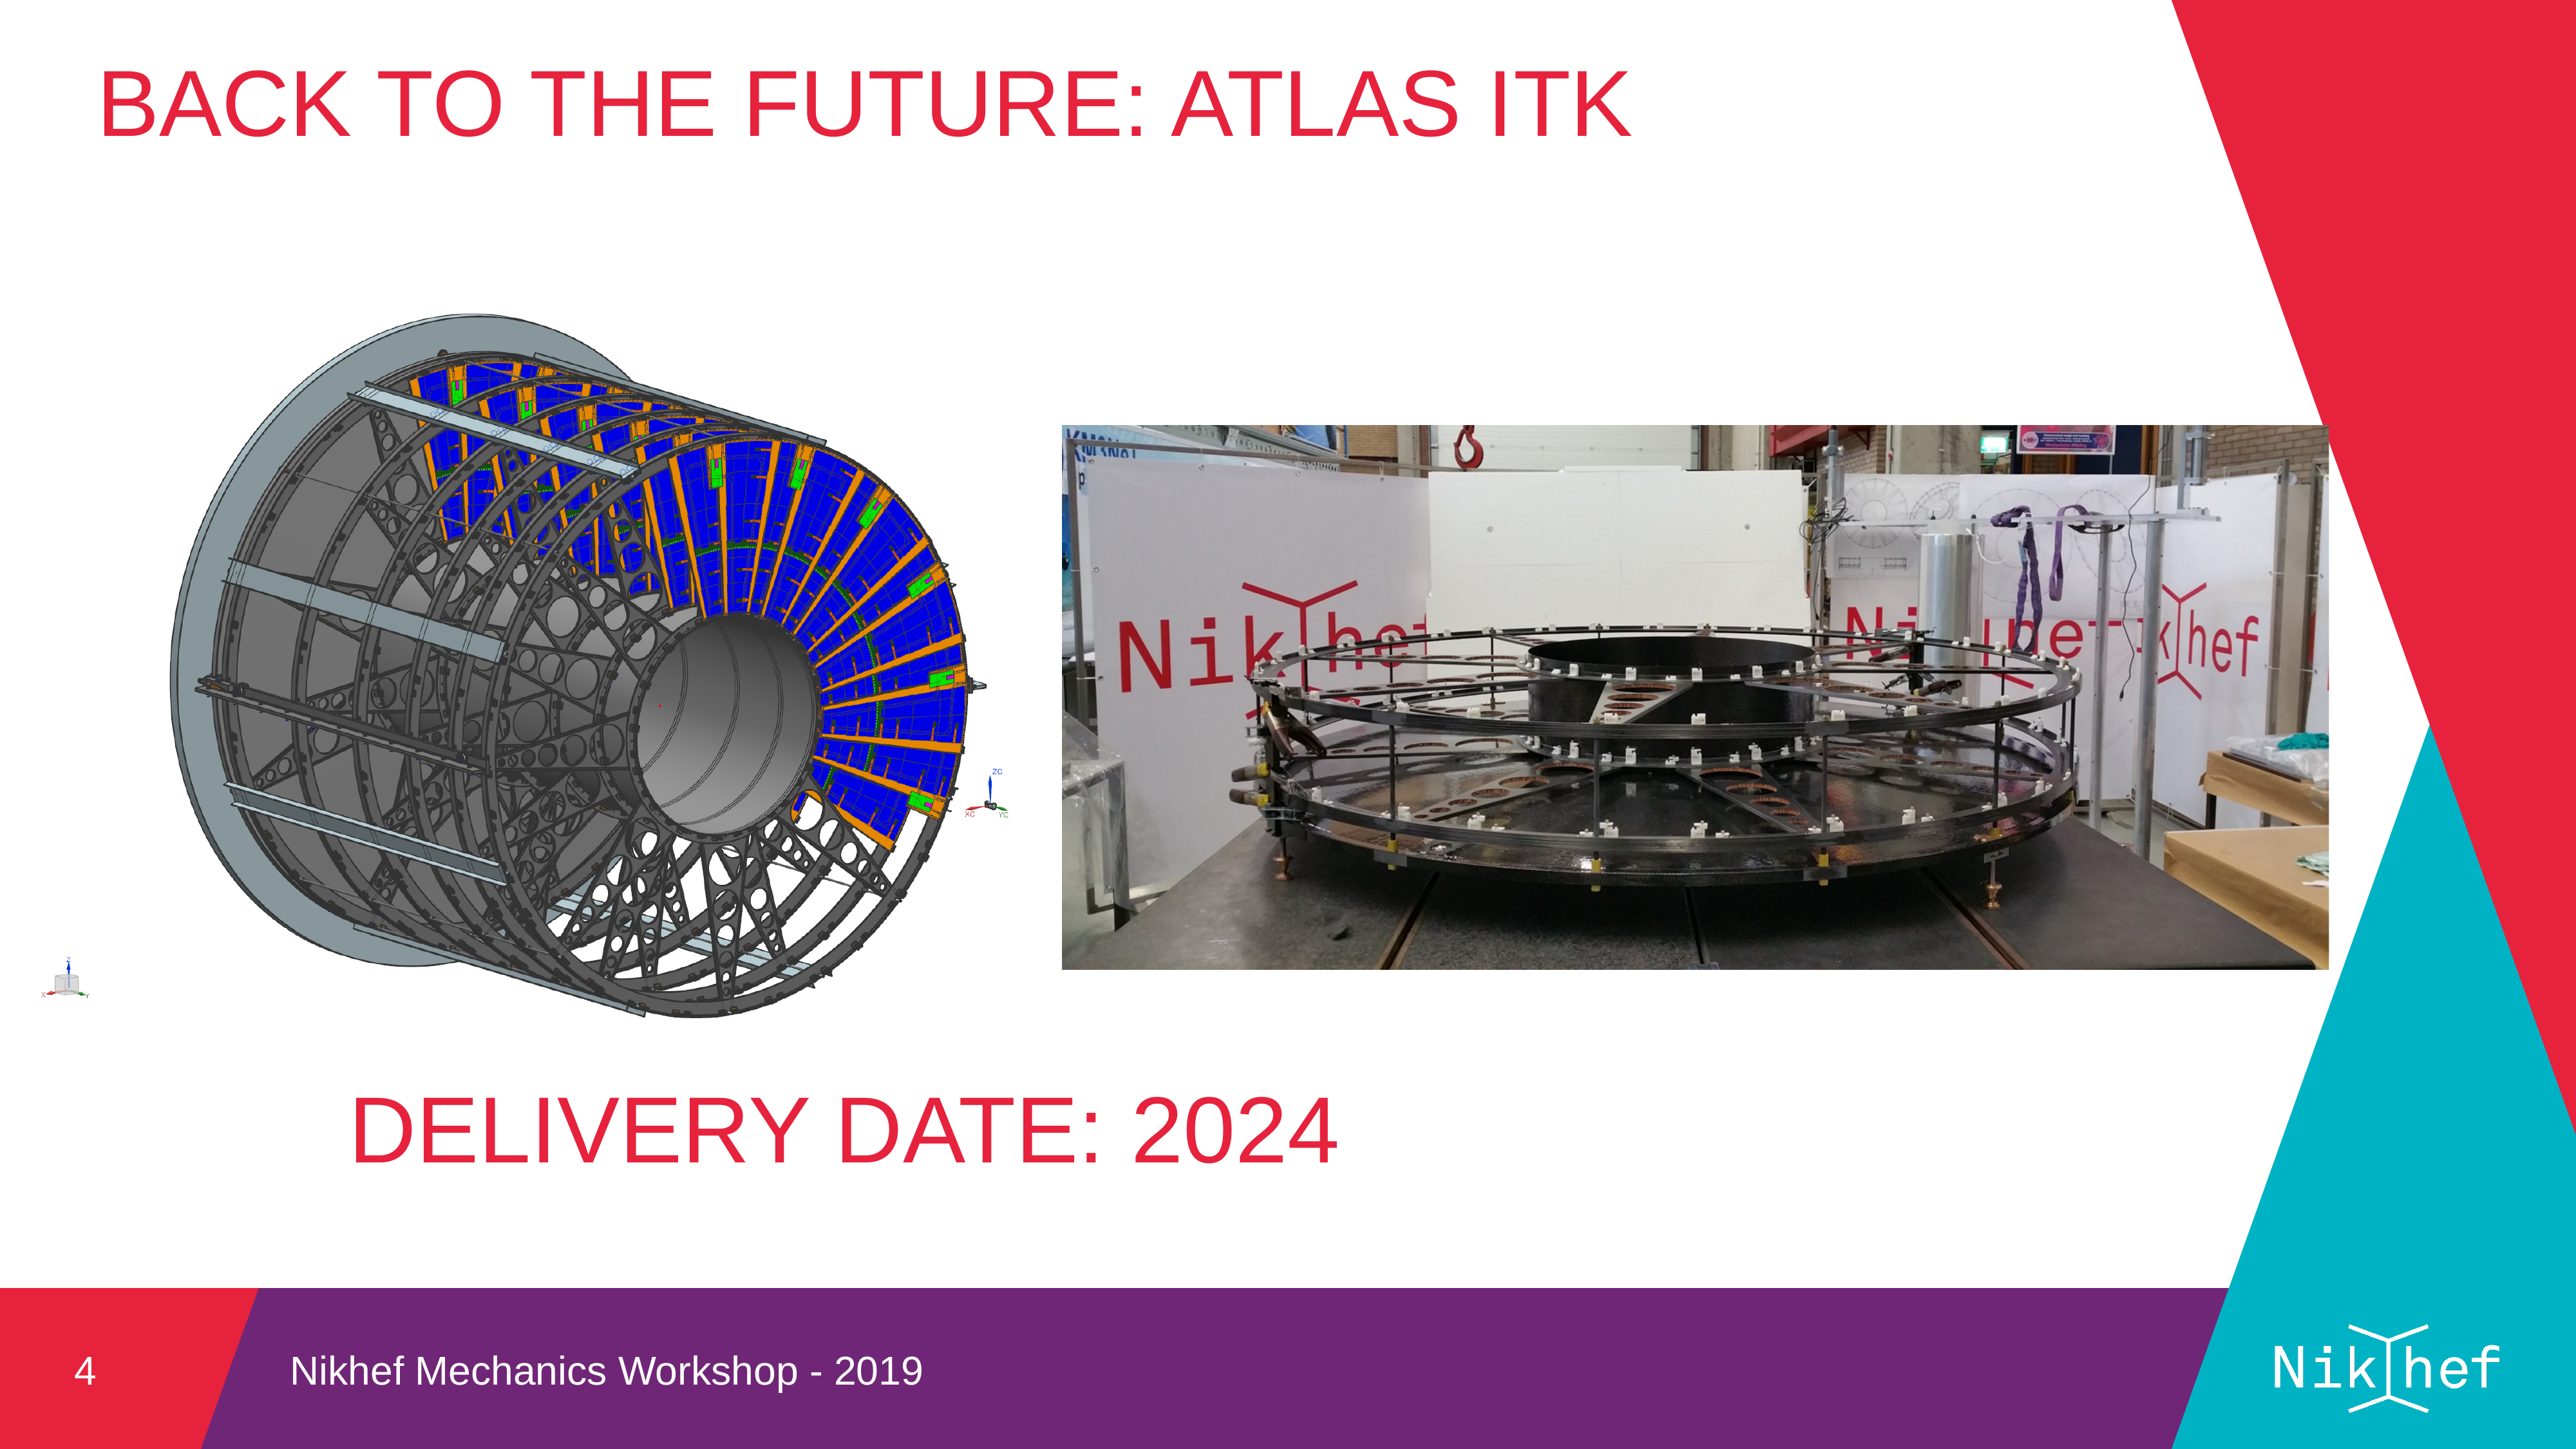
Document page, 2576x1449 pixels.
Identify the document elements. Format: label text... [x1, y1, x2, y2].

text_box Delivery date: 2024 [343, 1063, 1988, 1187]
picture [2275, 1324, 2499, 1413]
slide_number 4 [74, 1350, 121, 1387]
footer Nikhef Mechanics Workshop - 2019 [280, 1298, 2135, 1439]
picture [27, 298, 2329, 1034]
text_box Back to the future: ATLAS ITK [91, 37, 1640, 160]
